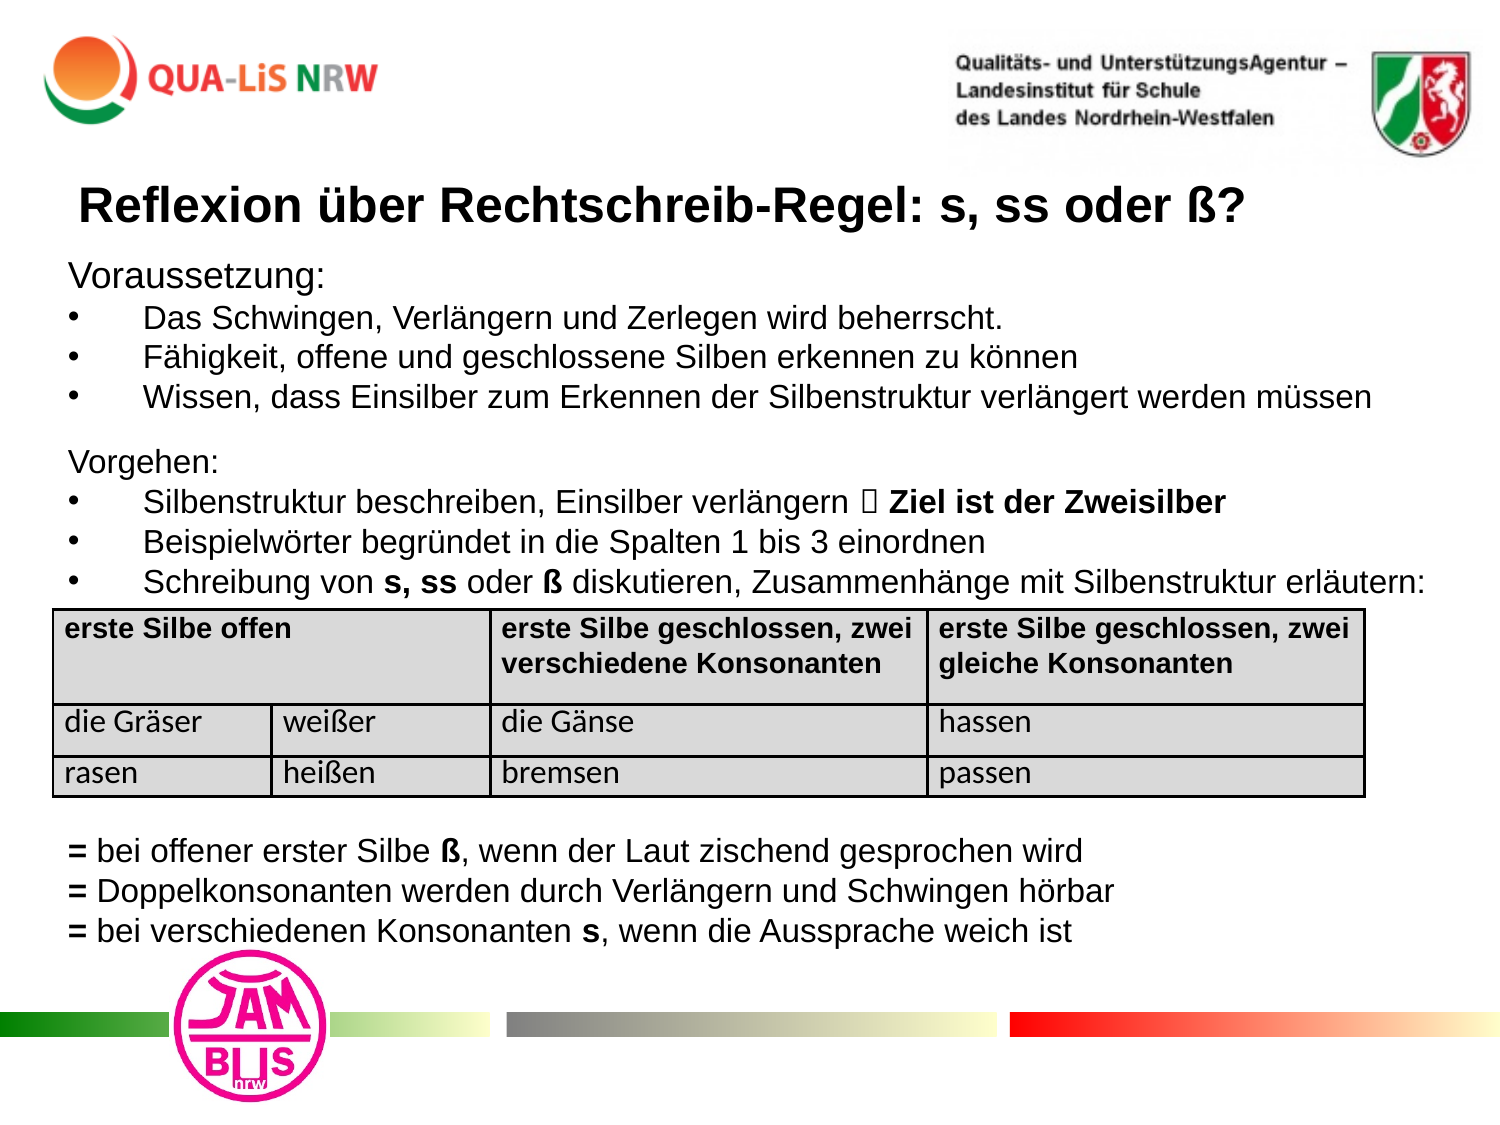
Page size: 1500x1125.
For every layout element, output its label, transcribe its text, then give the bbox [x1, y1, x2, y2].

table_cell weißer [273, 706, 489, 755]
table_cell heißen [273, 758, 489, 795]
table_cell bremsen [492, 758, 926, 795]
table_cell rasen [54, 758, 270, 795]
picture [948, 29, 1483, 177]
table_cell die Gänse [492, 706, 926, 755]
table_cell hassen [929, 706, 1363, 755]
table_header erste Silbe geschlossen, zwei verschiedene Konsonanten [492, 611, 926, 703]
table_cell passen [929, 758, 1363, 795]
picture [169, 1000, 330, 1105]
table_header erste Silbe geschlossen, zwei gleiche Konsonanten [929, 611, 1363, 703]
picture [41, 29, 384, 128]
text_box Voraussetzung: Das Schwingen, Verlängern und Zerlegen wird beherrscht. Fähigkeit, offene und geschlossene Silben erkennen zu können Wissen, dass Einsilber zum Erkennen der Silbenstruktur verlängert werden müssen Vorgehen: Silbenstruktur beschreiben, Einsilber verlängern  Ziel ist der Zweisilber Beispielwörter begründet in die Spalten 1 bis 3 einordnen Schreibung von s, ss oder ß diskutieren, Zusammenhänge mit Silbenstruktur erläutern: = bei offener erster Silbe ß, wenn der Laut zischend gesprochen wird = Doppelkonsonanten werden durch Verlängern und Schwingen hörbar = bei verschiedenen Konsonanten s, wenn die Aussprache weich ist [53, 243, 1447, 1000]
text_box Reflexion über Rechtschreib-Regel: s, ss oder ß? [78, 125, 1429, 279]
table_cell die Gräser [54, 706, 270, 755]
table_header erste Silbe offen [54, 611, 489, 703]
